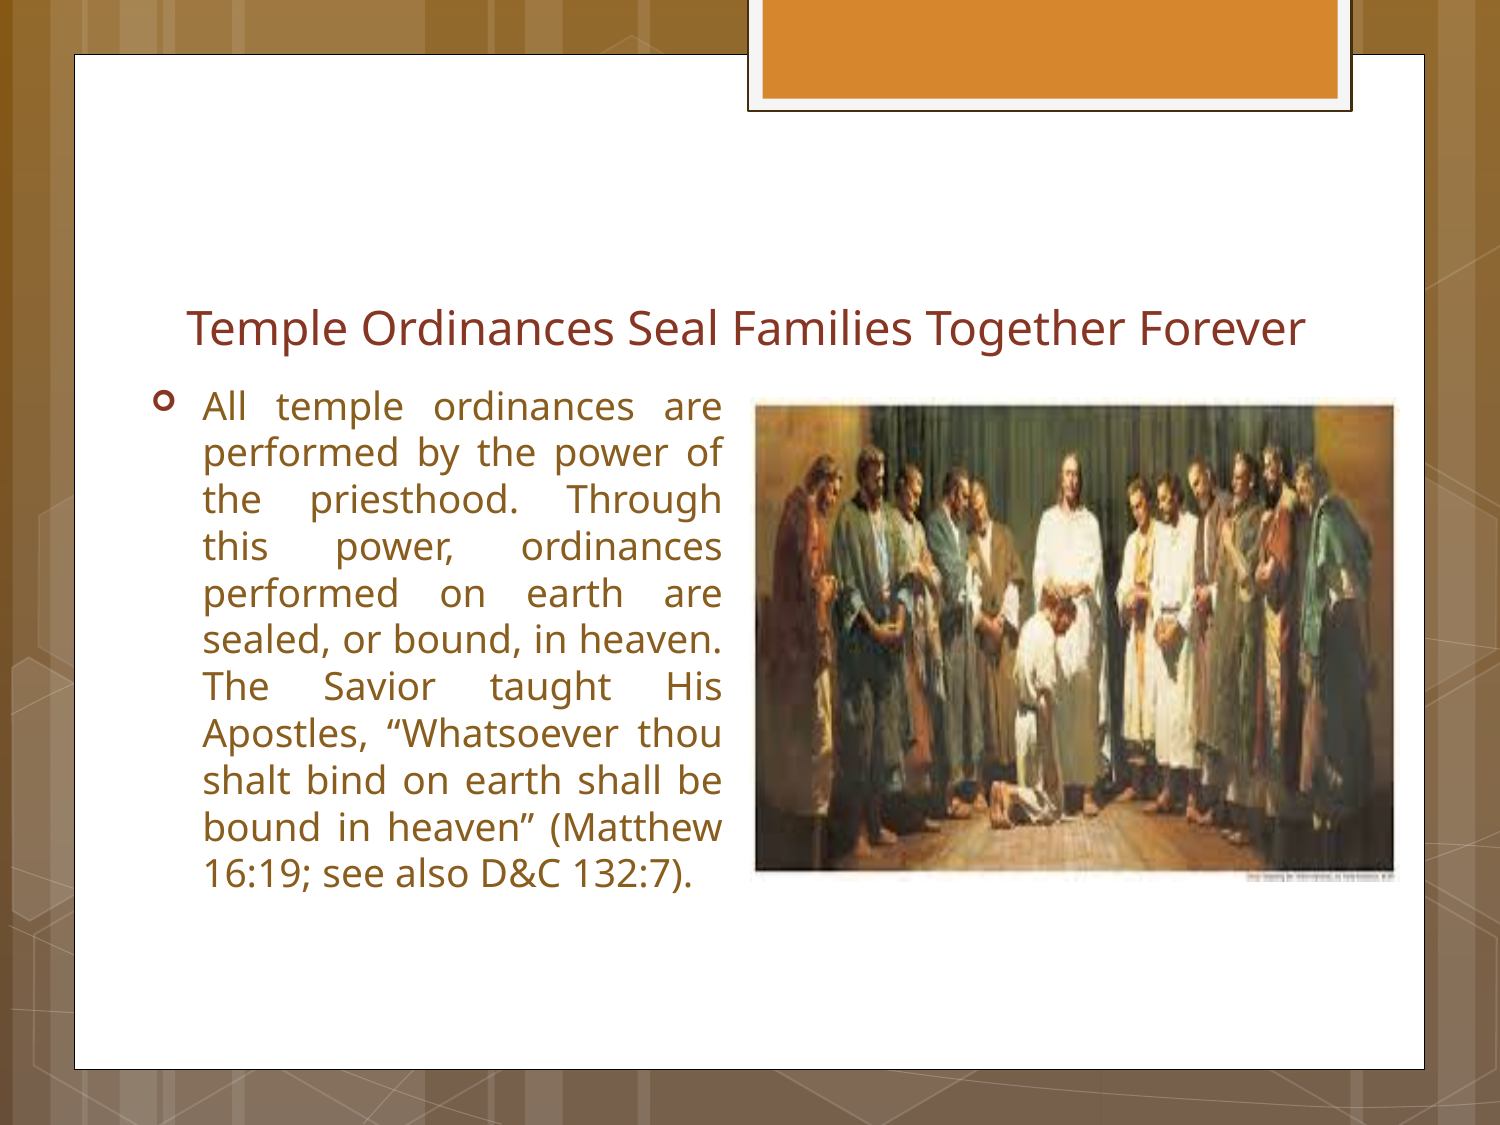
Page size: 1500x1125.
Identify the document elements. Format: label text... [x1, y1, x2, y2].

title Temple Ordinances Seal Families Together Forever [171, 231, 1324, 420]
list All temple ordinances are performed by the power of the priesthood. Through this power, ordinances performed on earth are sealed, or bound, in heaven. The Savior taught His Apostles, “Whatsoever thou shalt bind on earth shall be bound in heaven” (Matthew 16:19; see also D&C 132:7). [135, 373, 739, 950]
picture [749, 396, 1400, 882]
